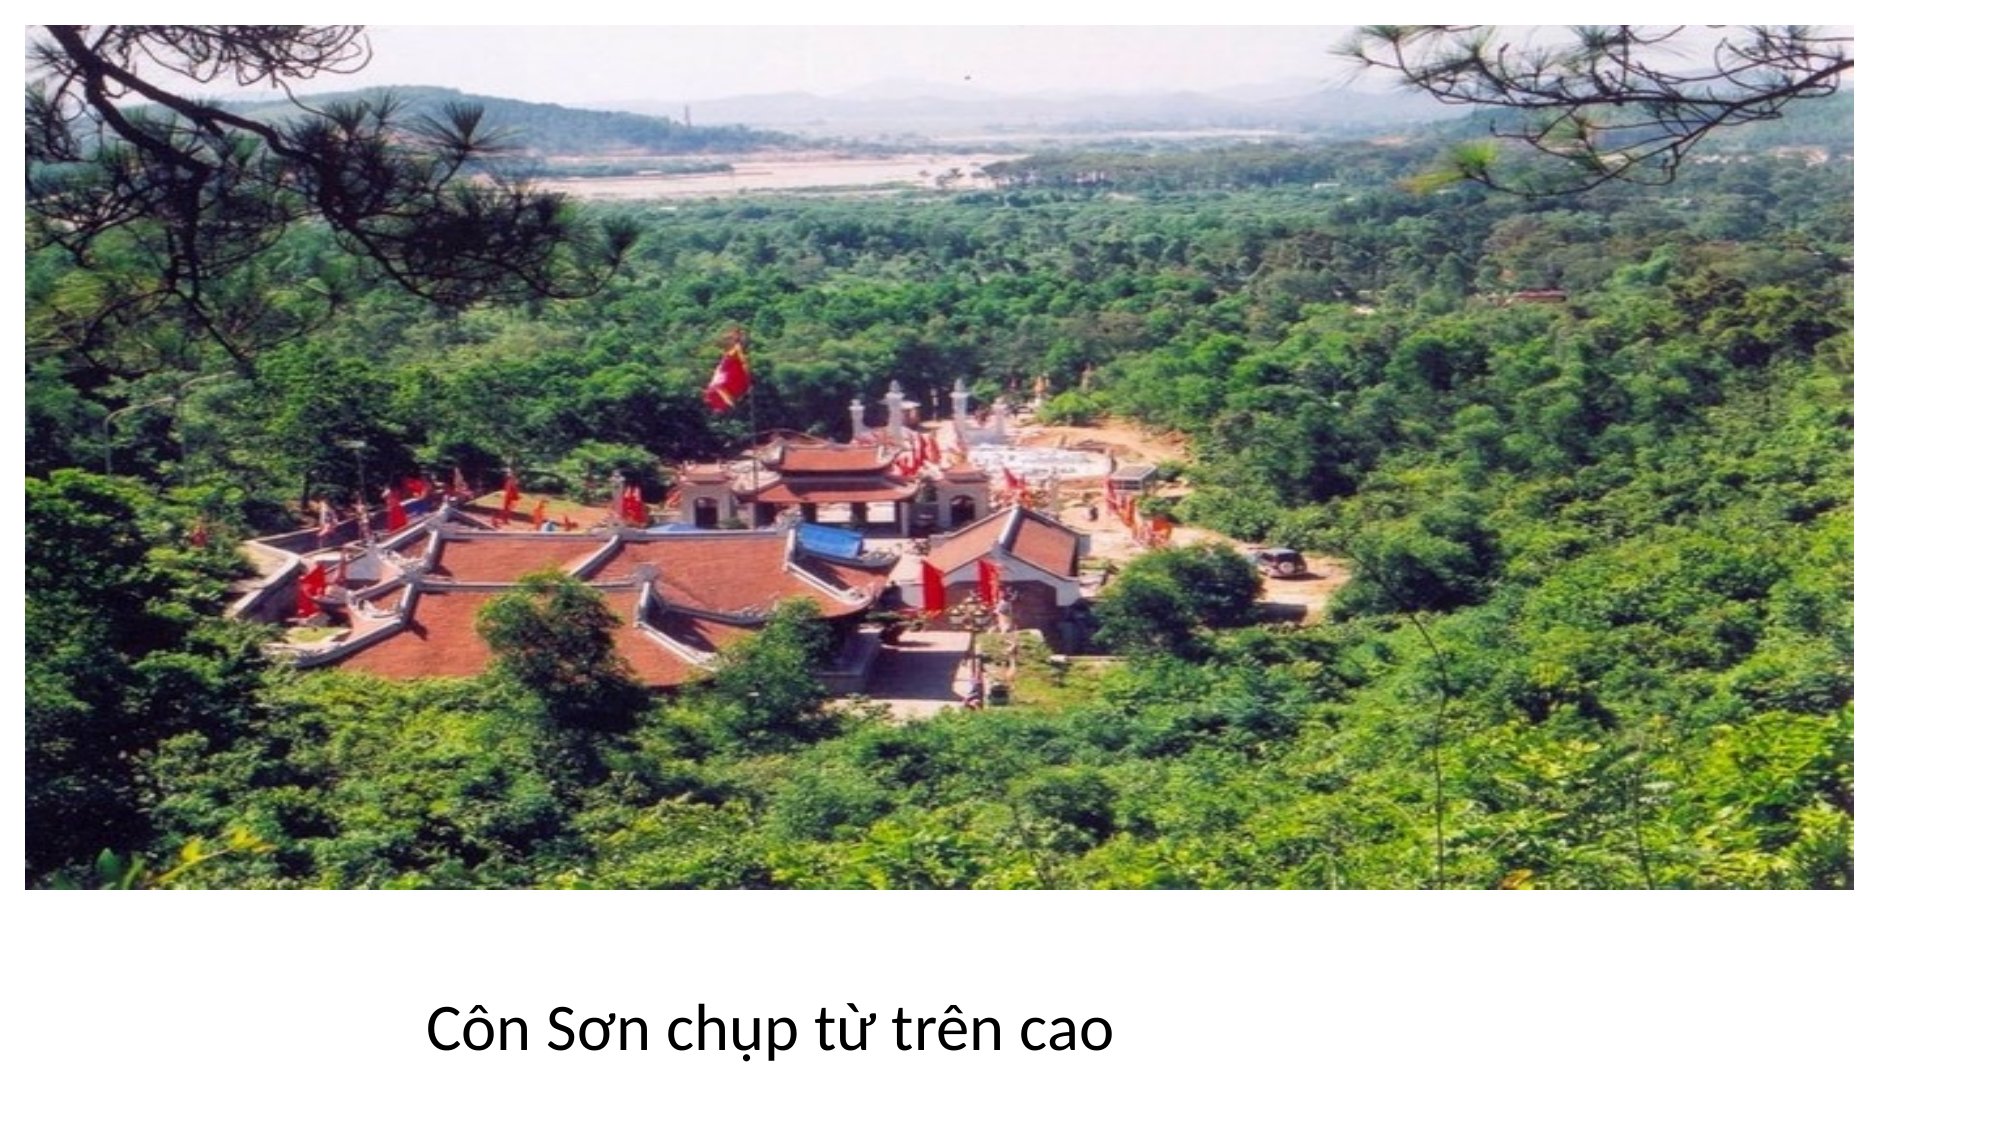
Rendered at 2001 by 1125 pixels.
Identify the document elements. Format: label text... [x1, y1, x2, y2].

text_box Côn Sơn chụp từ trên cao [411, 976, 1502, 1072]
picture [25, 25, 1854, 890]
